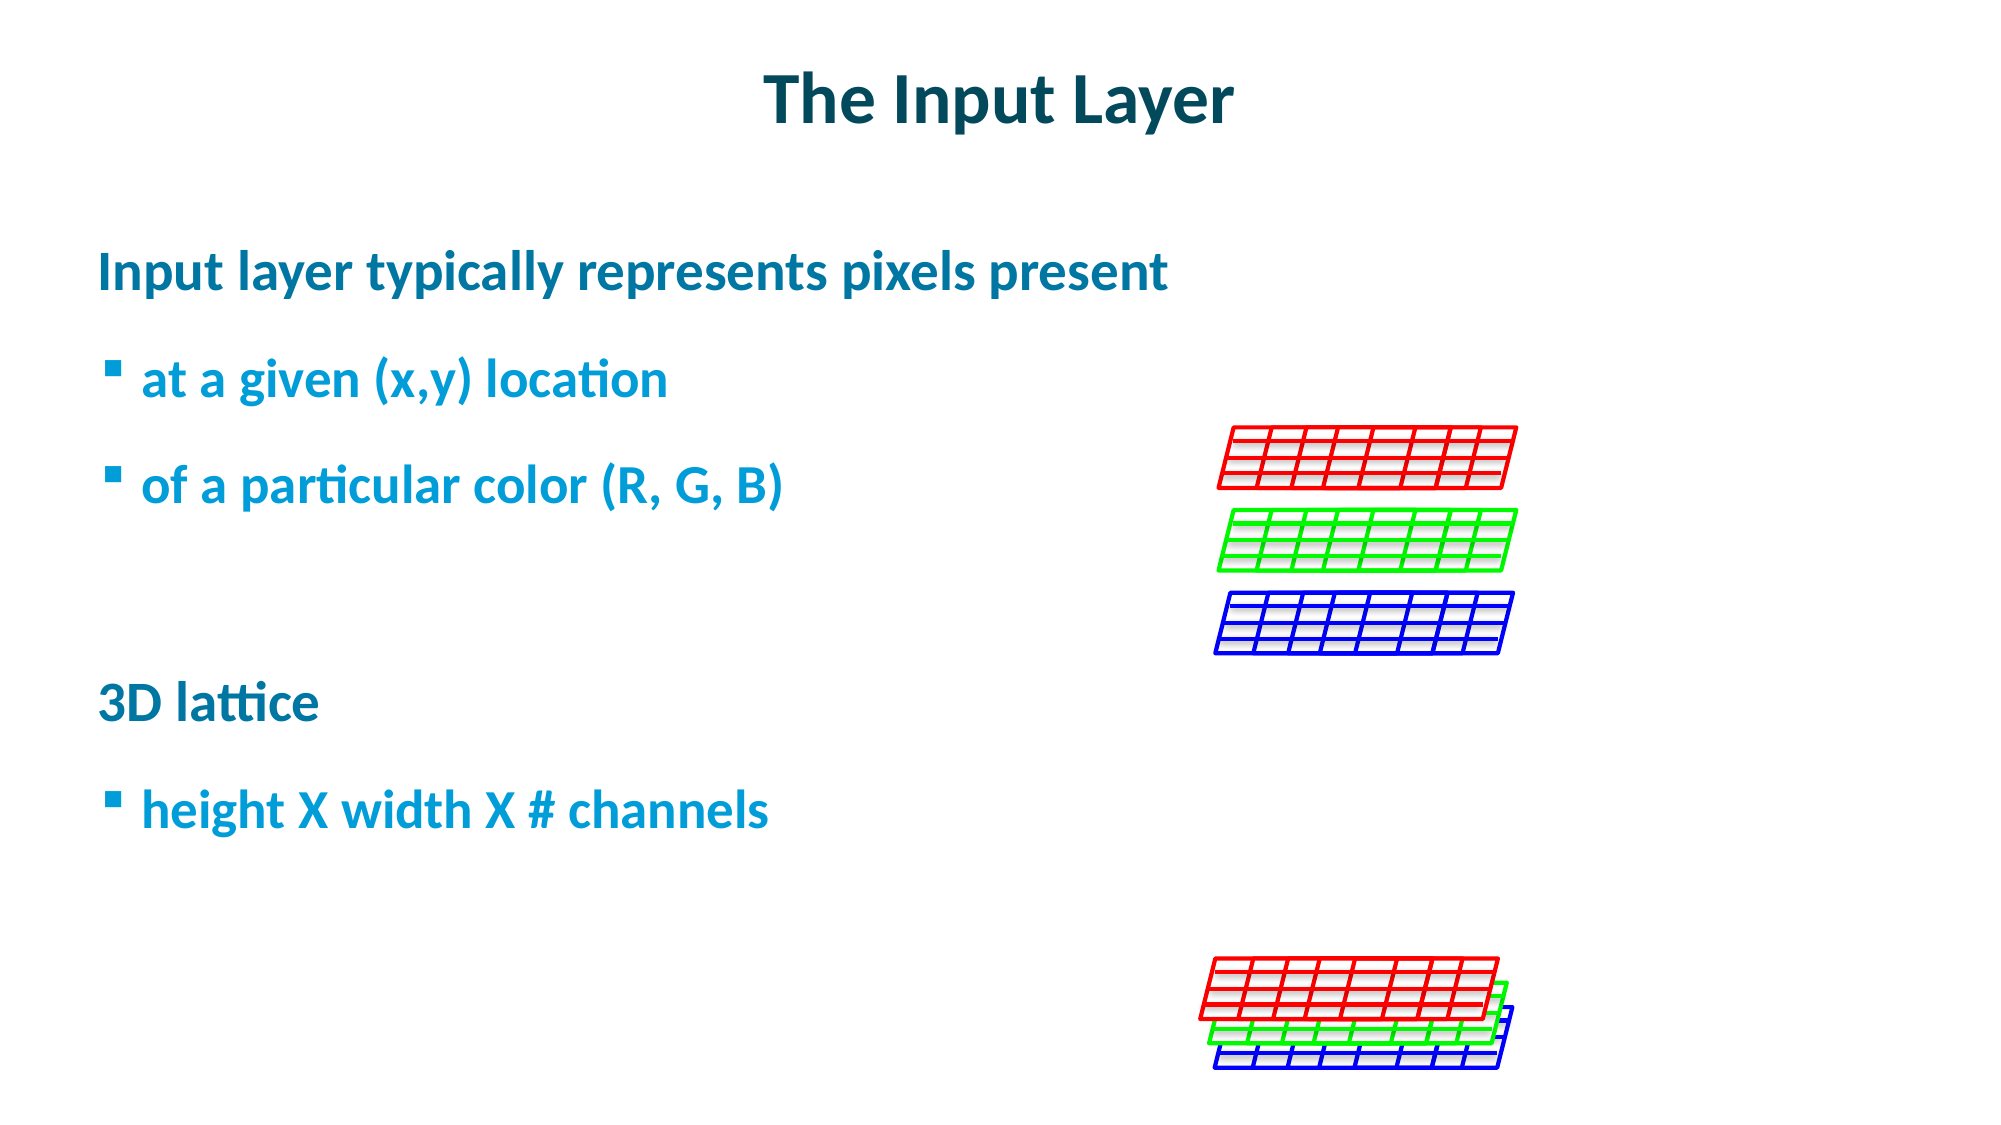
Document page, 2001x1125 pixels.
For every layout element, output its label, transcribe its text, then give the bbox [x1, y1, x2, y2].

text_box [1218, 427, 1517, 489]
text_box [1199, 958, 1499, 1020]
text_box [1214, 1006, 1513, 1068]
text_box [1218, 509, 1517, 571]
title The Input Layer [99, 24, 1900, 163]
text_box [1215, 592, 1514, 654]
list Input layer typically represents pixels present at a given (x,y) location of a particular color (R, G, B) 3D lattice height X width X # channels [66, 224, 1900, 1005]
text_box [1208, 982, 1507, 1044]
